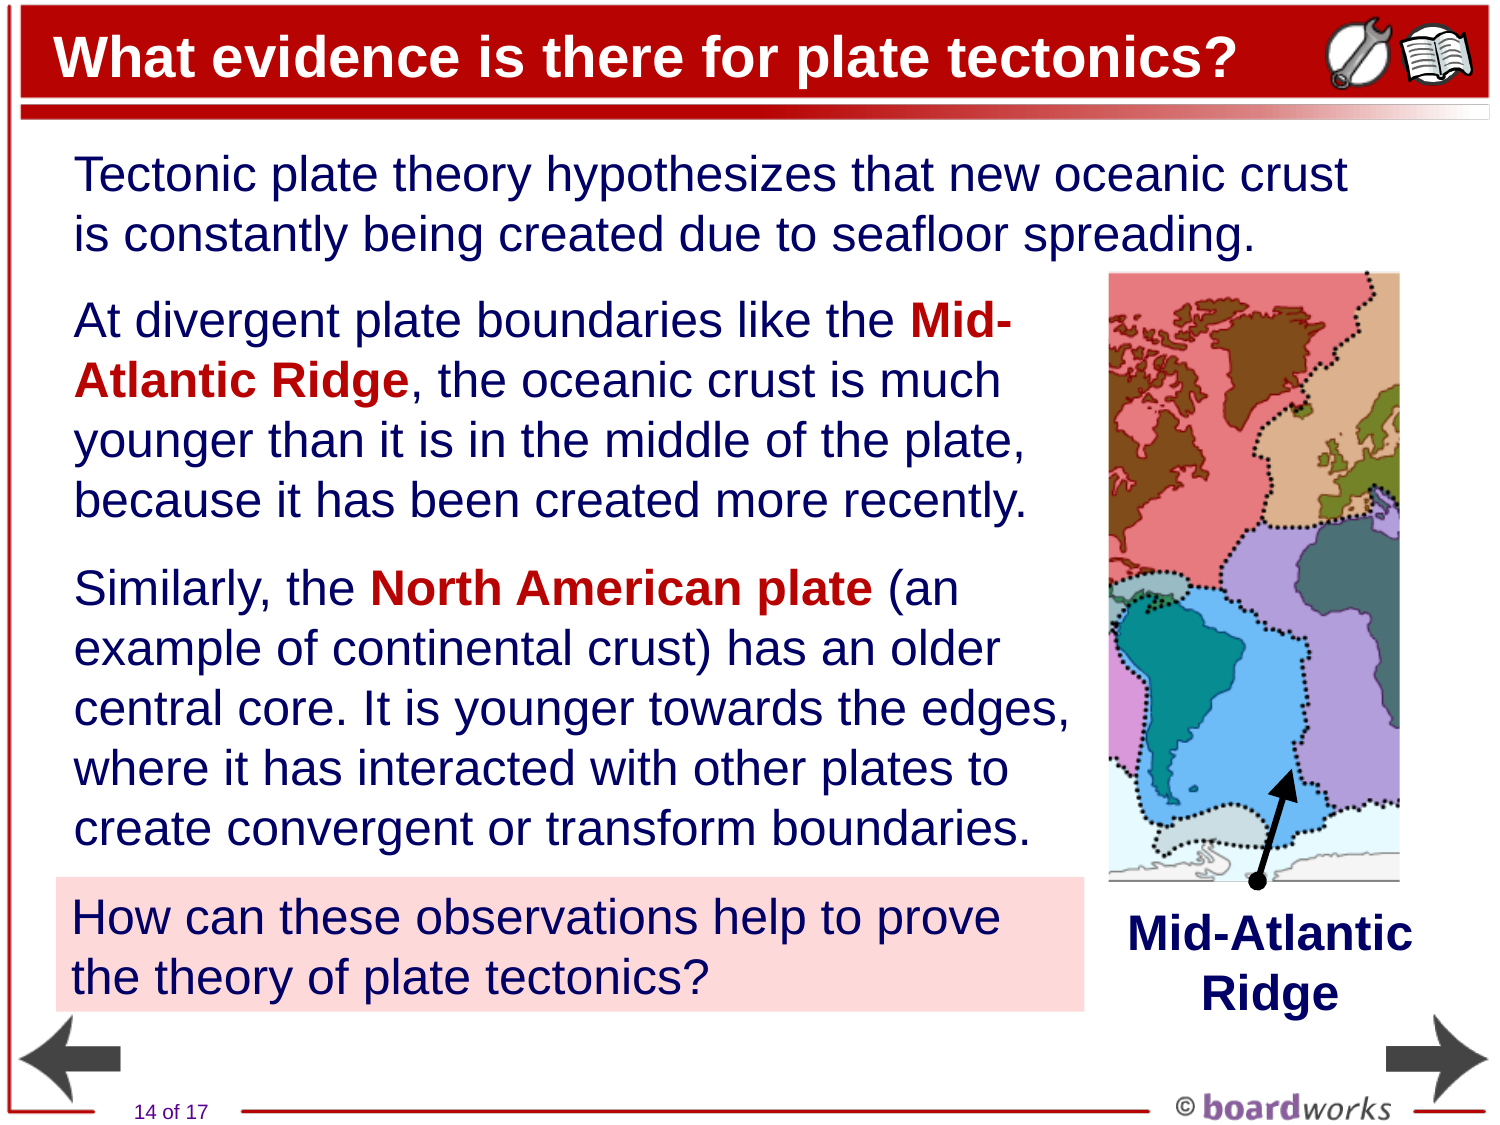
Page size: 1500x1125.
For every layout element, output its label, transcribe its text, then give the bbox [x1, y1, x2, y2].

picture [0, 0, 1500, 1125]
text_box At divergent plate boundaries like the Mid-Atlantic Ridge, the oceanic crust is much younger than it is in the middle of the plate, because it has been created more recently. [58, 280, 1088, 536]
text_box Mid-Atlantic Ridge [1106, 893, 1435, 1029]
text_box Tectonic plate theory hypothesizes that new oceanic crust is constantly being created due to seafloor spreading. [58, 133, 1403, 269]
title What evidence is there for plate tectonics? [38, 8, 1308, 100]
text_box Similarly, the North American plate (an example of continental crust) has an older central core. It is younger towards the edges, where it has interacted with other plates to create convergent or transform boundaries. [58, 548, 1088, 864]
text_box How can these observations help to prove the theory of plate tectonics? [56, 876, 1085, 1012]
